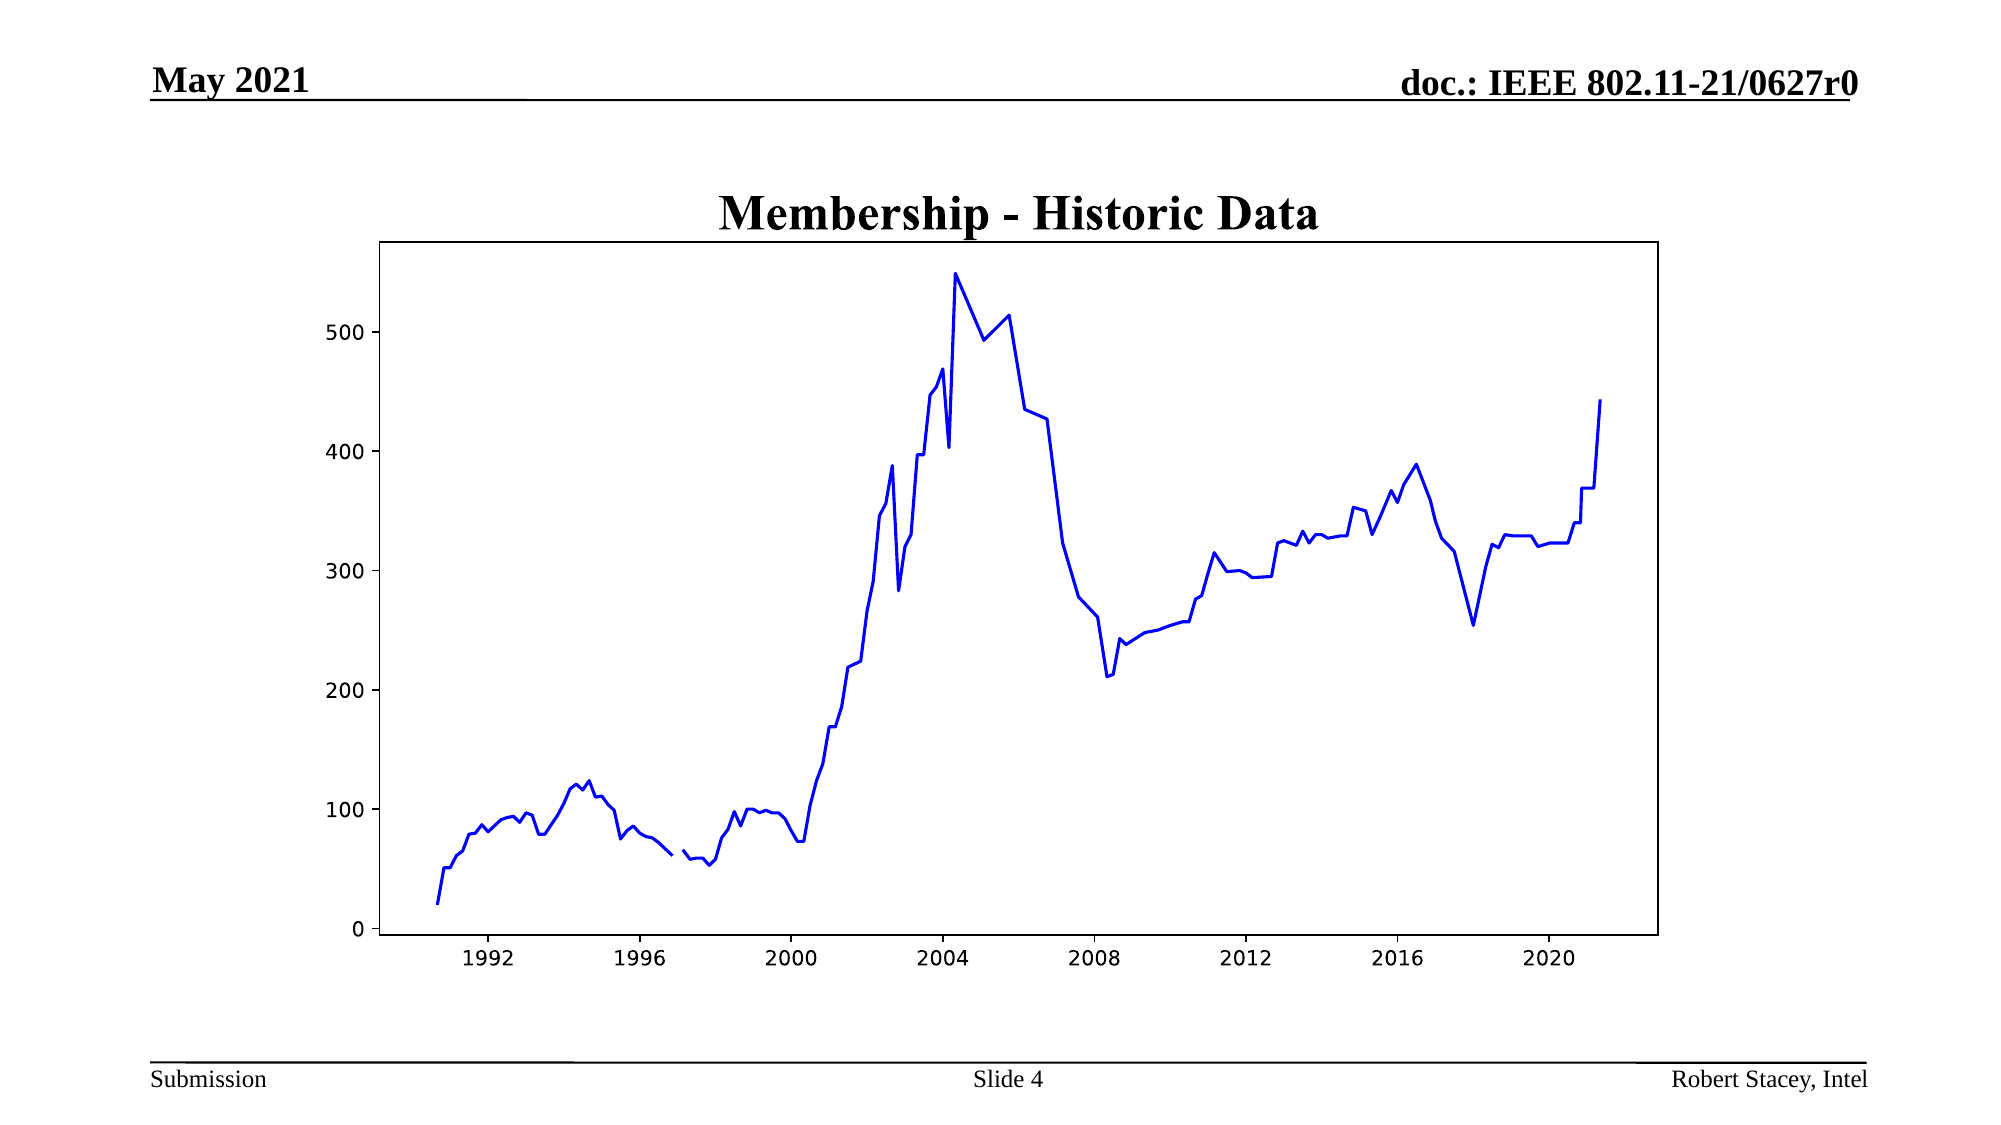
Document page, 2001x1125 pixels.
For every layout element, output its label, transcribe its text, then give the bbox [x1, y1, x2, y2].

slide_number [152, 0, 406, 101]
slide_number Slide 4 [950, 1061, 1067, 1123]
footer Robert Stacey, Intel [1512, 1061, 1869, 1125]
picture [172, 133, 1828, 1038]
